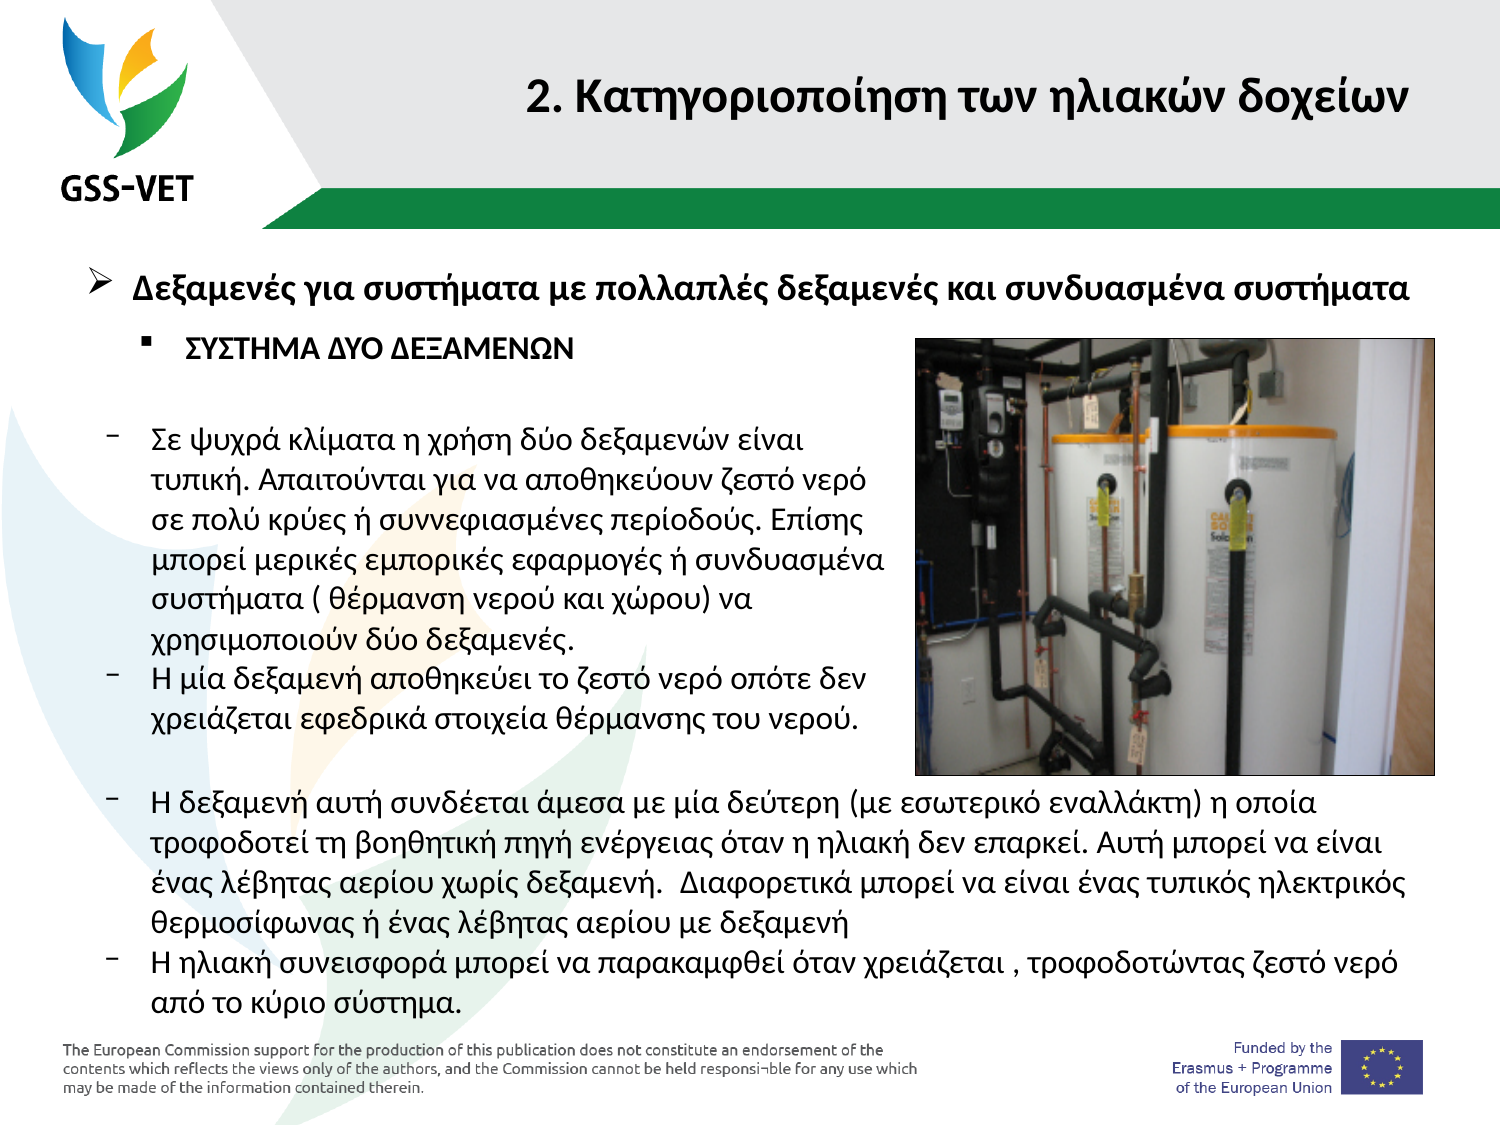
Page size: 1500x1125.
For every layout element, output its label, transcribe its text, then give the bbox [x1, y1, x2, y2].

picture [0, 0, 1500, 1125]
title 2. Κατηγοριοποίηση των ηλιακών δοχείων [324, 0, 1425, 185]
text_box ΣΥΣΤΗΜΑ ΔΥΟ ΔΕΞΑΜΕΝΩΝ [123, 318, 703, 374]
text_box Δεξαμενές για συστήματα με πολλαπλές δεξαμενές και συνδυασμένα συστήματα [71, 255, 1500, 316]
text_box Η δεξαμενή αυτή συνδέεται άμεσα με μία δεύτερη (με εσωτερικό εναλλάκτη) η οποία τροφοδοτεί τη βοηθητική πηγή ενέργειας όταν η ηλιακή δεν επαρκεί. Αυτή μπορεί να είναι ένας λέβητας αερίου χωρίς δεξαμενή. Διαφορετικά μπορεί να είναι ένας τυπικός ηλεκτρικός θερμοσίφωνας ή ένας λέβητας αερίου με δεξαμενή Η ηλιακή συνεισφορά μπορεί να παρακαμφθεί όταν χρειάζεται , τροφοδοτώντας ζεστό νερό από το κύριο σύστημα. [88, 772, 1425, 1028]
text_box Σε ψυχρά κλίματα η χρήση δύο δεξαμενών είναι τυπική. Απαιτούνται για να αποθηκεύουν ζεστό νερό σε πολύ κρύες ή συννεφιασμένες περίοδούς. Επίσης μπορεί μερικές εμπορικές εφαρμογές ή συνδυασμένα συστήματα ( θέρμανση νερού και χώρου) να χρησιμοποιούν δύο δεξαμενές. Η μία δεξαμενή αποθηκεύει το ζεστό νερό οπότε δεν χρειάζεται εφεδρικά στοιχεία θέρμανσης του νερού. [89, 409, 909, 744]
